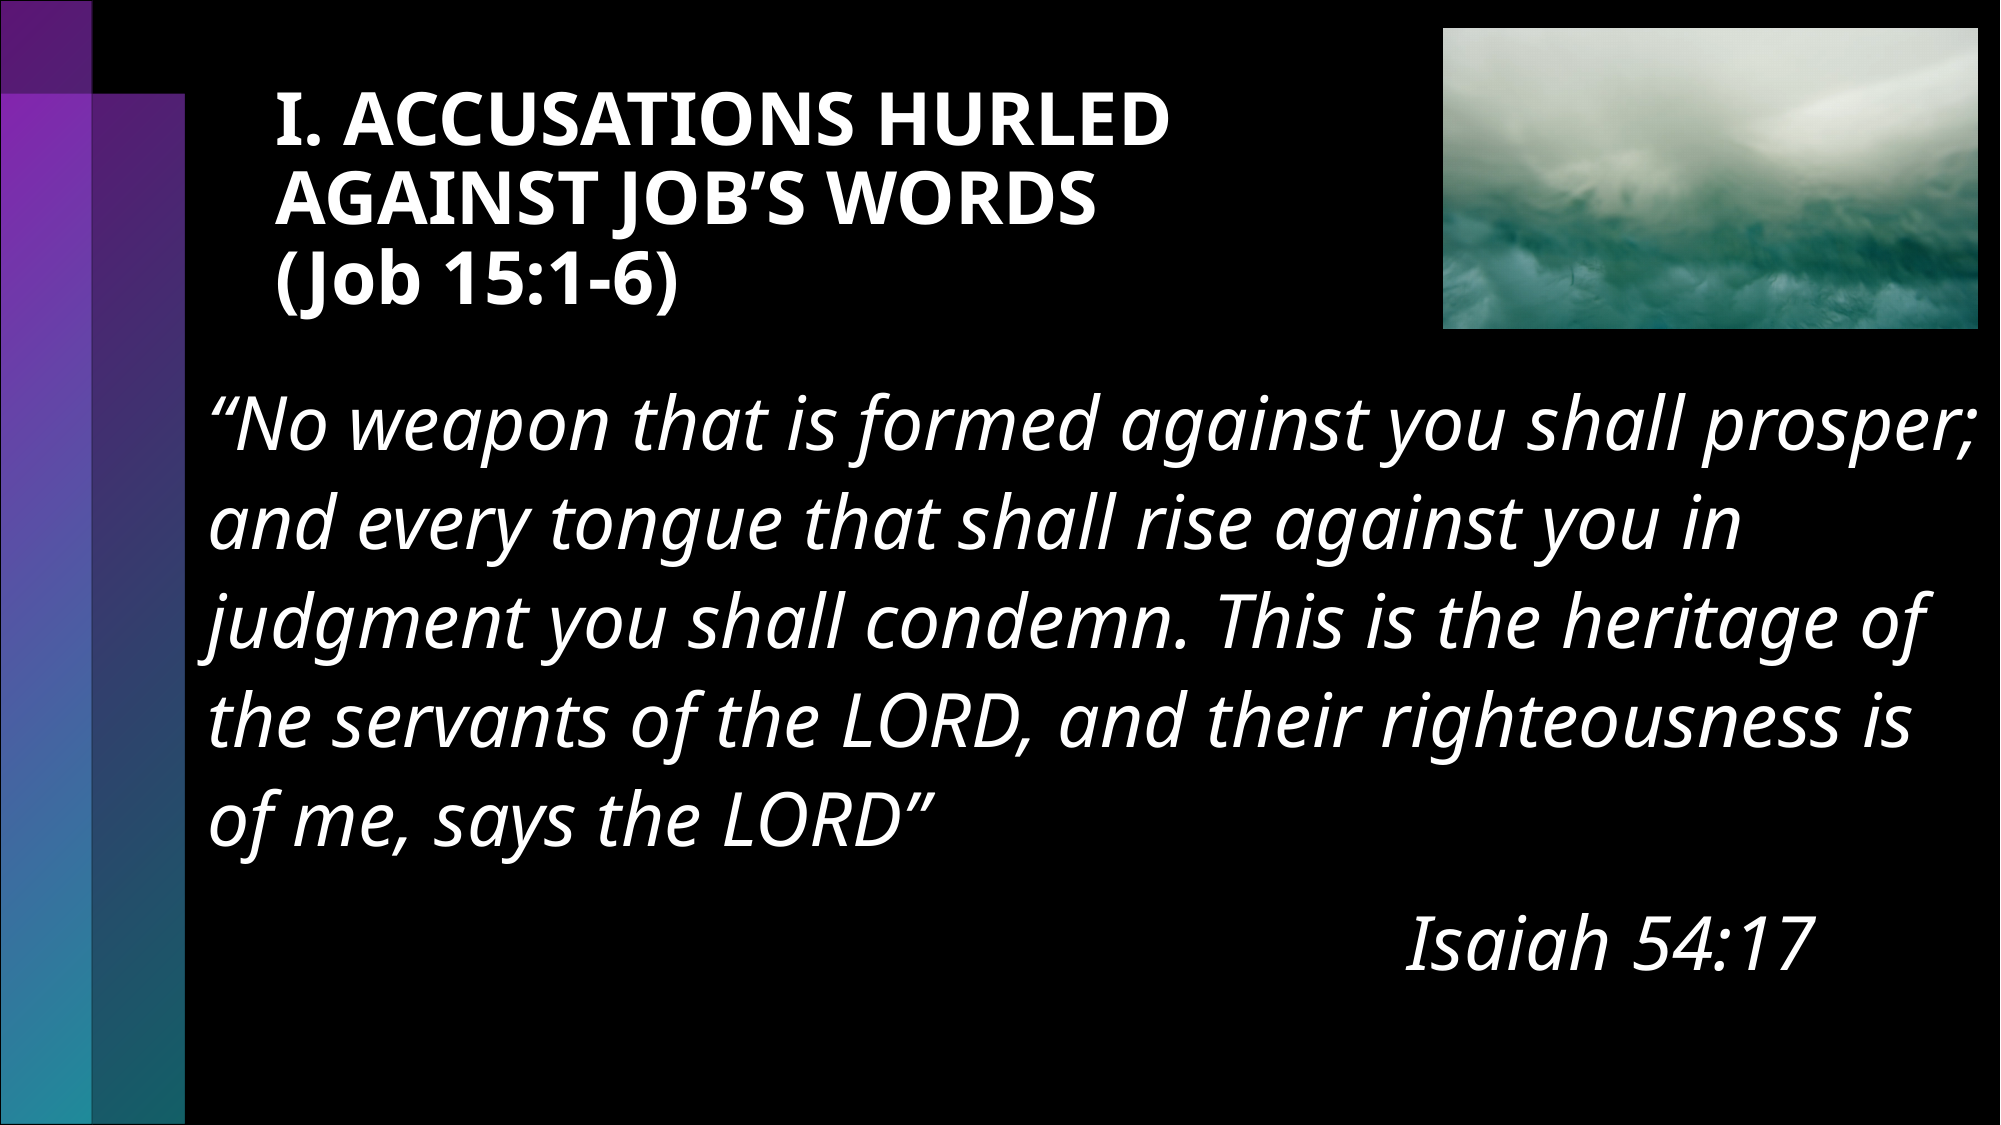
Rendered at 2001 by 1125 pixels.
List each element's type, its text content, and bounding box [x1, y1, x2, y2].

list “No weapon that is formed against you shall prosper; and every tongue that shall rise against you in judgment you shall condemn. This is the heritage of the servants of the LORD, and their righteousness is of me, says the LORD” Isaiah 54:17 [192, 359, 2000, 1125]
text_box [1442, 28, 1979, 329]
title I. ACCUSATIONS HURLED AGAINST JOB’S WORDS (Job 15:1-6) [260, 74, 1442, 329]
